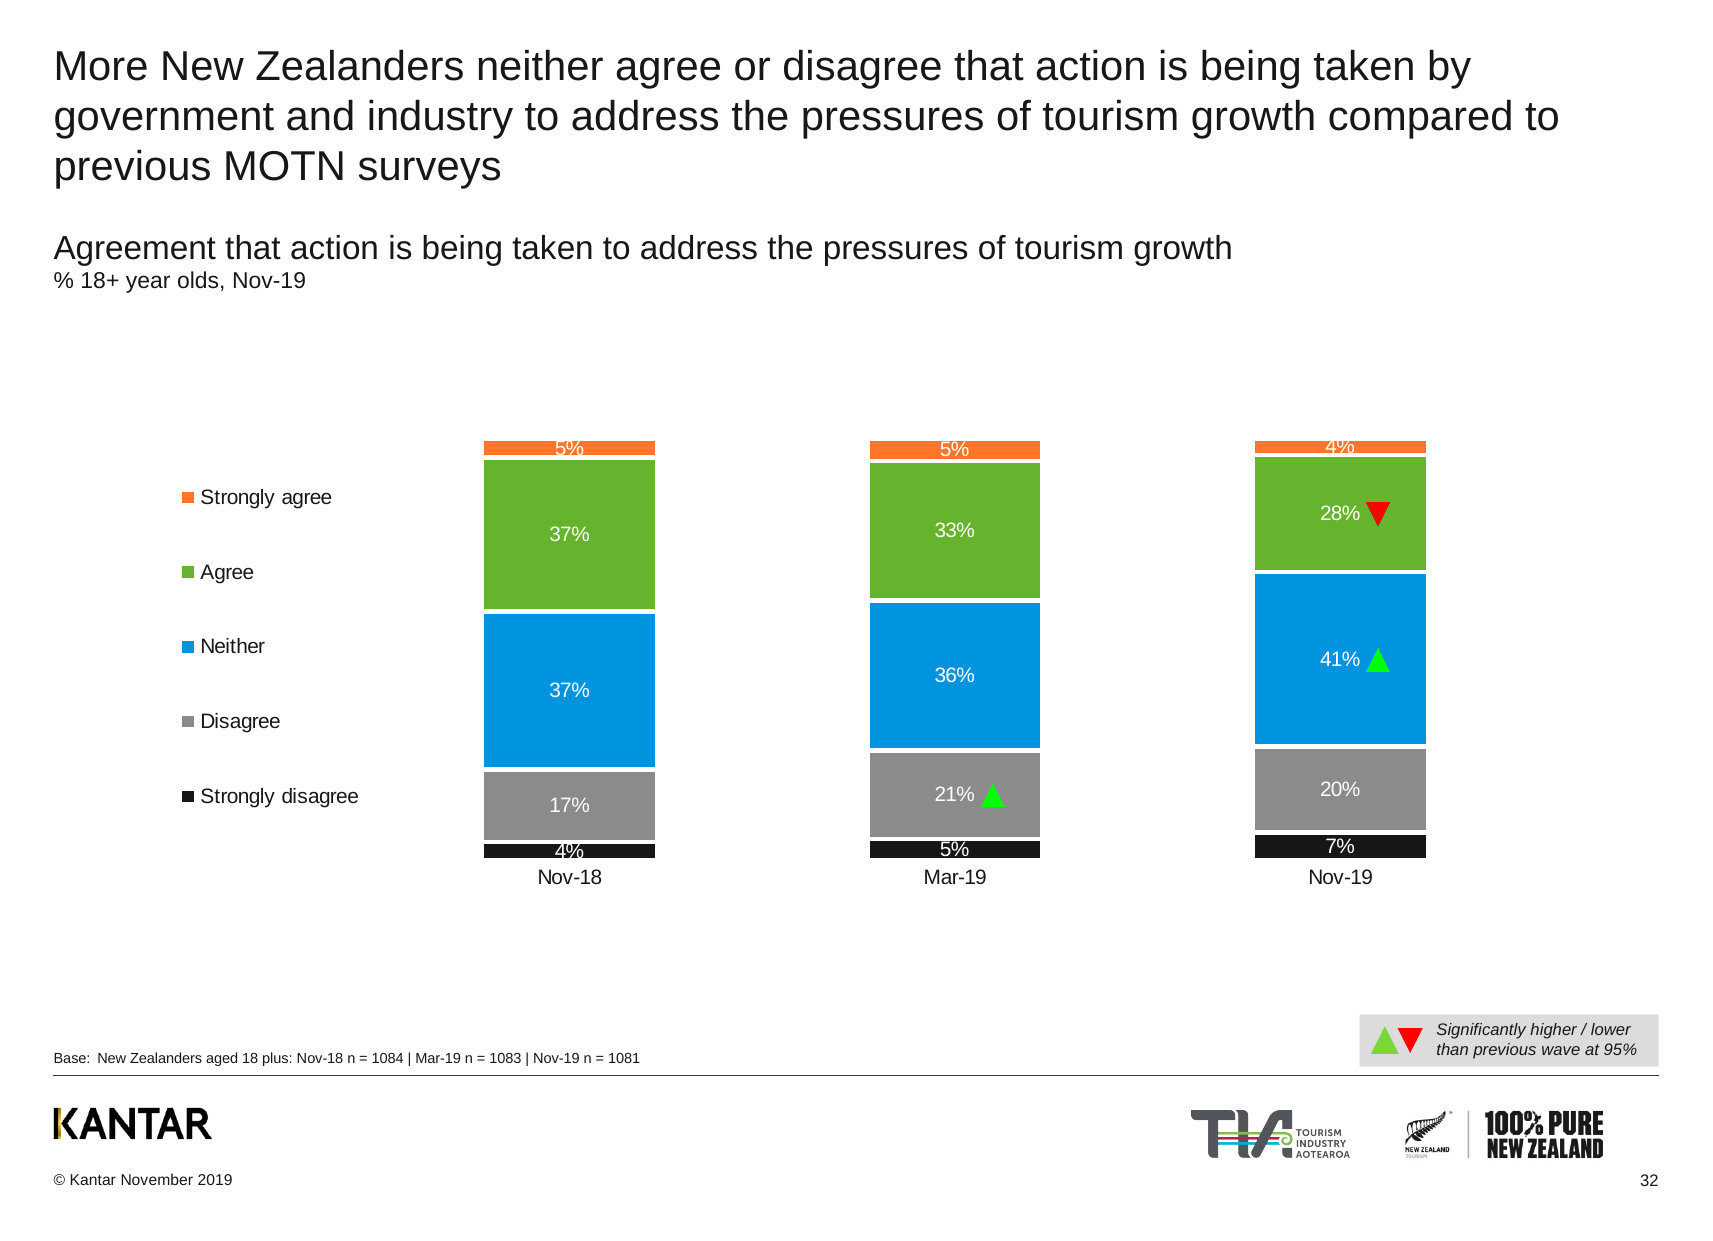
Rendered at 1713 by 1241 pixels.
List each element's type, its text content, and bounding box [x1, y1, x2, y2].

picture [1191, 1110, 1350, 1158]
list Agreement that action is being taken to address the pressures of tourism growth % 18+ year olds, Nov-19 [53, 186, 1659, 323]
picture [1395, 1100, 1613, 1168]
slide_number 32 [1563, 1143, 1659, 1190]
picture [43, 1096, 217, 1147]
title More New Zealanders neither agree or disagree that action is being taken by government and industry to address the pressures of tourism growth compared to previous MOTN surveys [53, 0, 1659, 186]
chart [53, 323, 1659, 1054]
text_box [1359, 1012, 1672, 1067]
text_box Base: New Zealanders aged 18 plus: Nov-18 n = 1084 | Mar-19 n = 1083 | Nov-19 n = 1081 [53, 1063, 1354, 1067]
